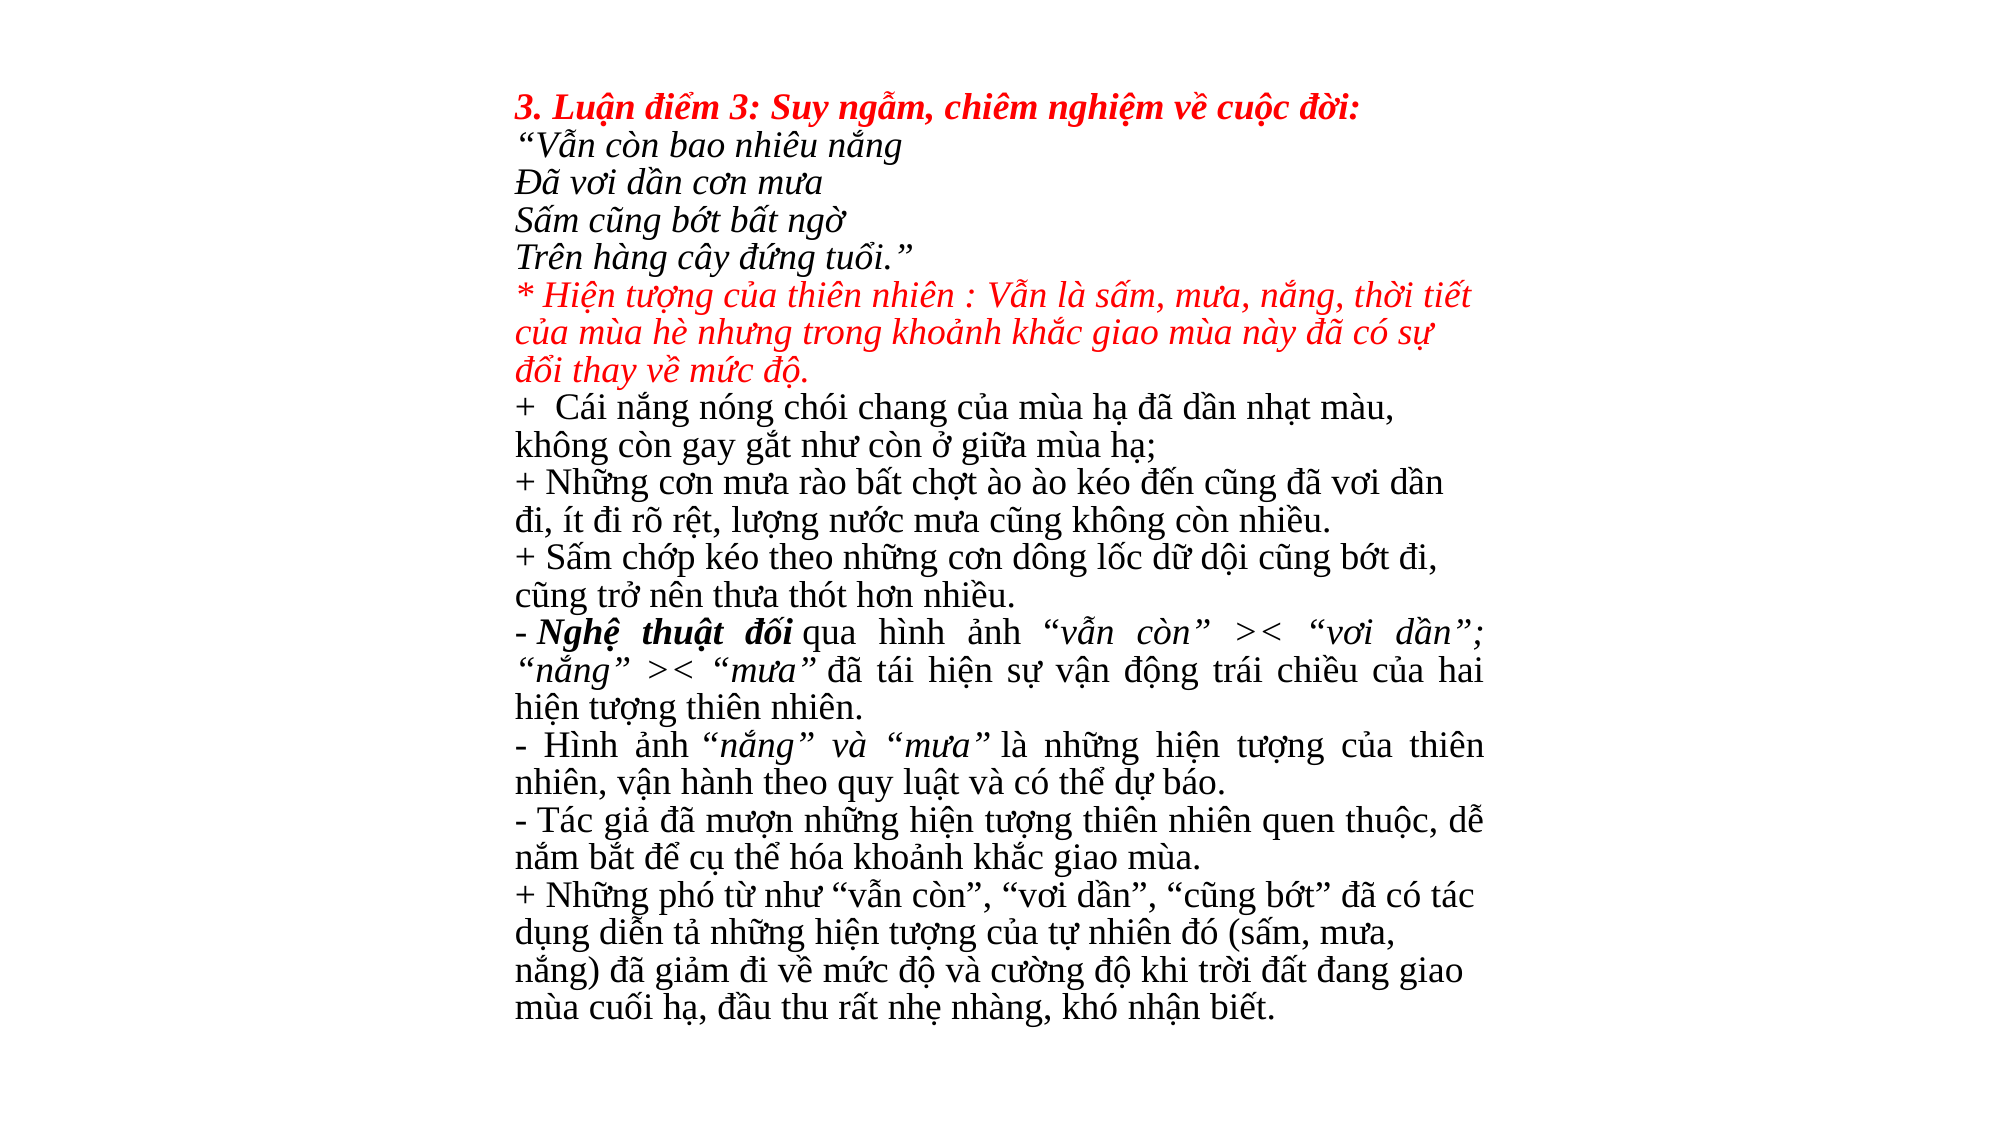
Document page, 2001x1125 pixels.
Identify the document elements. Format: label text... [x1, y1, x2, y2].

text_box 3. Luận điểm 3: Suy ngẫm, chiêm nghiệm về cuộc đời: “Vẫn còn bao nhiêu nắng Đã vơi dần cơn mưa Sấm cũng bớt bất ngờ Trên hàng cây đứng tuổi.” * Hiện tượng của thiên nhiên : Vẫn là sấm, mưa, nắng, thời tiết của mùa hè nhưng trong khoảnh khắc giao mùa này đã có sự đổi thay về mức độ. + Cái nắng nóng chói chang của mùa hạ đã dần nhạt màu, không còn gay gắt như còn ở giữa mùa hạ; + Những cơn mưa rào bất chợt ào ào kéo đến cũng đã vơi dần đi, ít đi rõ rệt, lượng nước mưa cũng không còn nhiều. + Sấm chớp kéo theo những cơn dông lốc dữ dội cũng bớt đi, cũng trở nên thưa thót hơn nhiều. - Nghệ thuật đối qua hình ảnh “vẫn còn” >< “vơi dần”; “nắng” >< “mưa” đã tái hiện sự vận động trái chiều của hai hiện tượng thiên nhiên. - Hình ảnh “nắng” và “mưa” là những hiện tượng của thiên nhiên, vận hành theo quy luật và có thể dự báo. - Tác giả đã mượn những hiện tượng thiên nhiên quen thuộc, dễ nắm bắt để cụ thể hóa khoảnh khắc giao mùa. + Những phó từ như “vẫn còn”, “vơi dần”, “cũng bớt” đã có tác dụng diễn tả những hiện tượng của tự nhiên đó (sấm, mưa, nắng) đã giảm đi về mức độ và cường độ khi trời đất đang giao mùa cuối hạ, đầu thu rất nhẹ nhàng, khó nhận biết. [500, 82, 1500, 1035]
